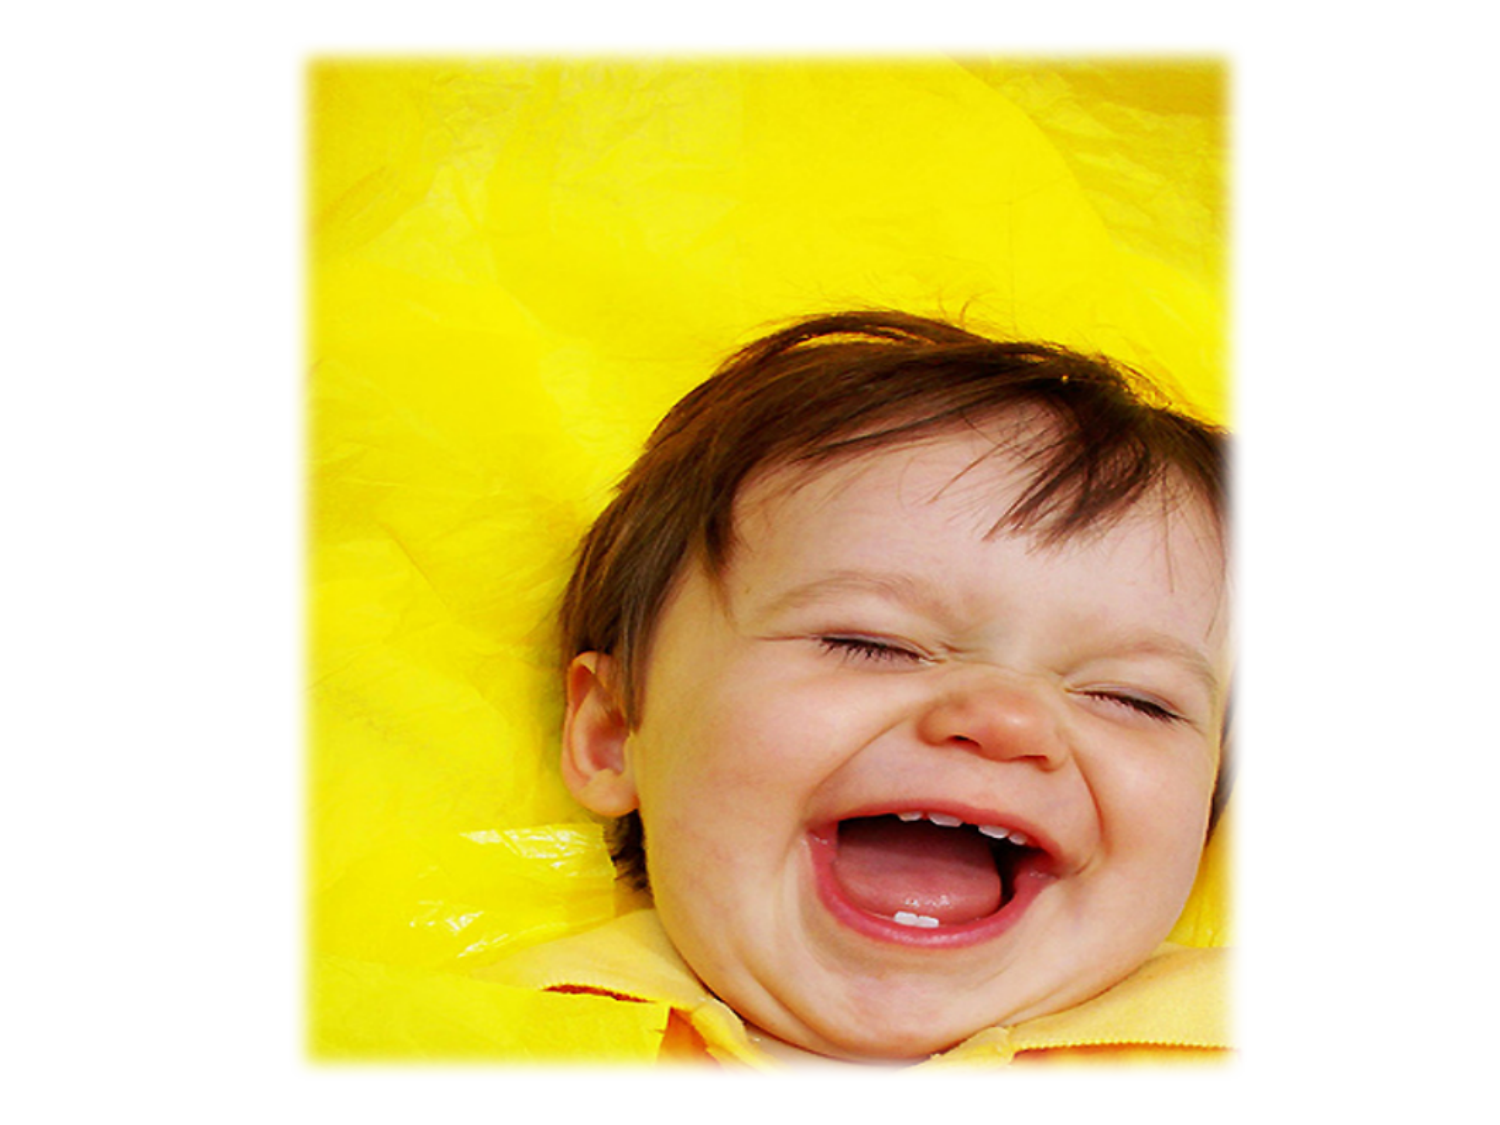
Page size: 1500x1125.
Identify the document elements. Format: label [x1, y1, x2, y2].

picture [288, 40, 1247, 1081]
